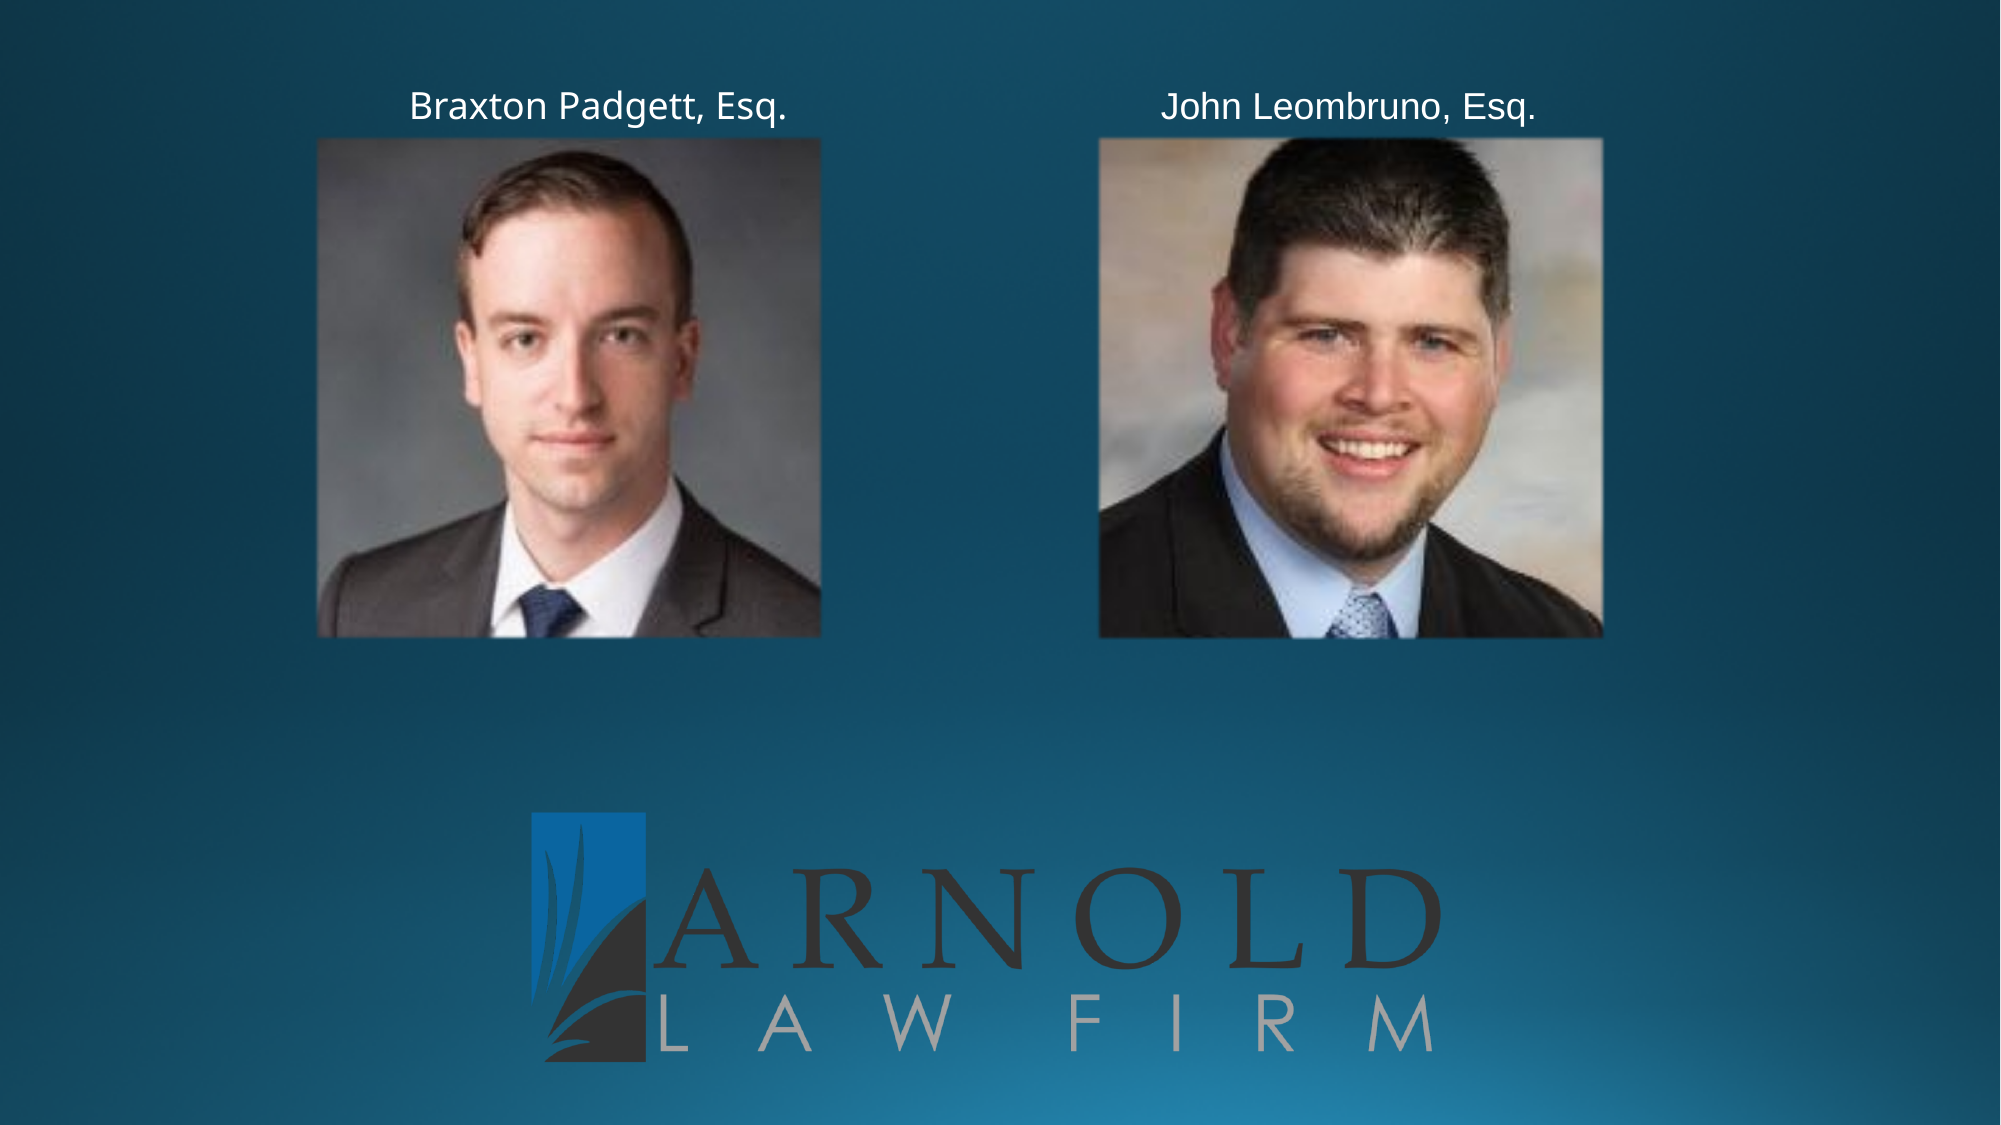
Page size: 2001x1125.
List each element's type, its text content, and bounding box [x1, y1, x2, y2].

text_box John Leombruno, Esq. [1146, 74, 1557, 135]
picture [0, 0, 2001, 1125]
text_box Braxton Padgett, Esq. [394, 74, 824, 135]
